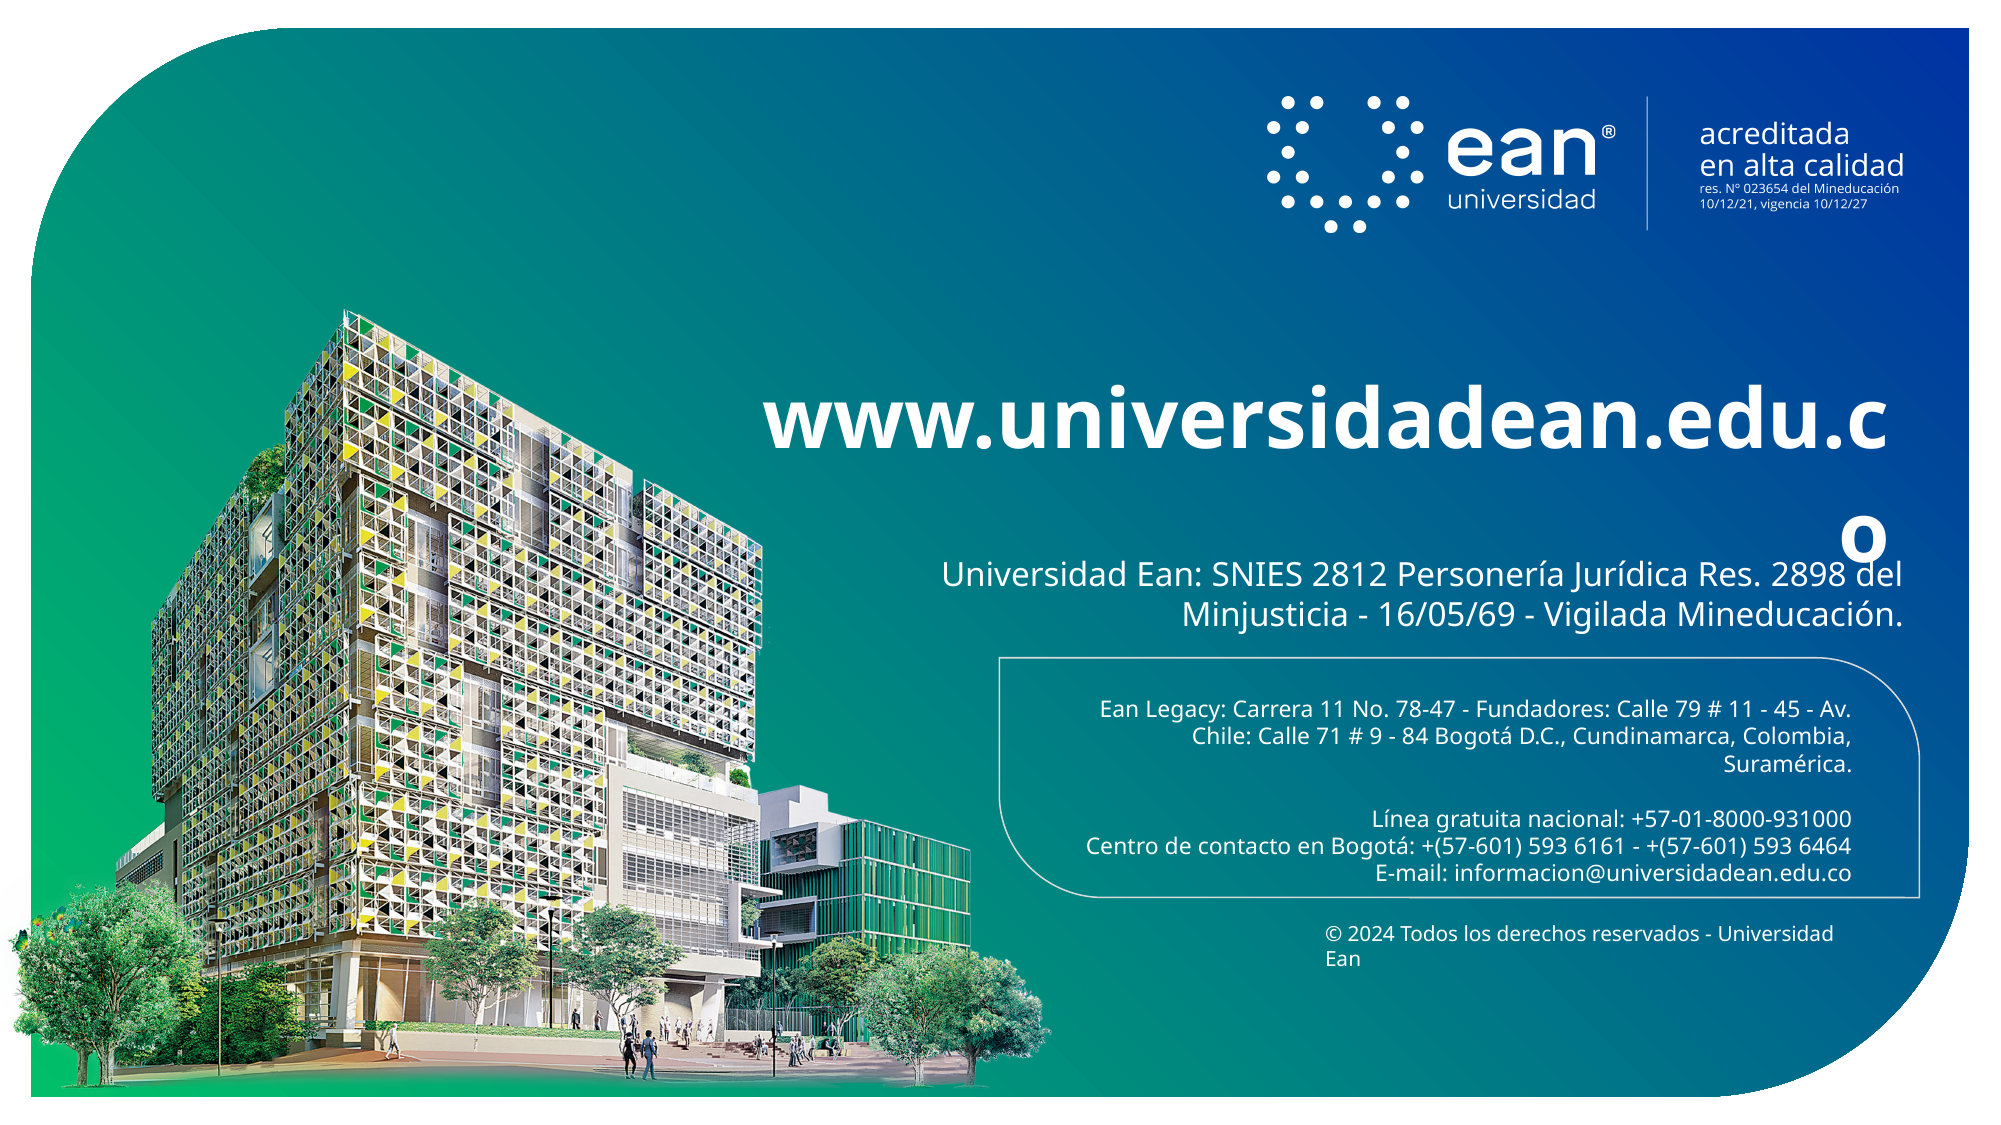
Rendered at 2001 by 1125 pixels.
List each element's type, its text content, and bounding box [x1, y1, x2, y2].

picture [1267, 95, 1906, 234]
text_box [1088, 656, 1922, 900]
table_header www.universidadean.edu.co [1088, 352, 1905, 545]
picture [0, 269, 1088, 1125]
text_box © 2024 Todos los derechos reservados - Universidad Ean [1310, 913, 1868, 978]
text_box Universidad Ean: SNIES 2812 Personería Jurídica Res. 2898 del Minjusticia - 16/05/69 - Vigilada Mineducación. [1088, 545, 1920, 641]
